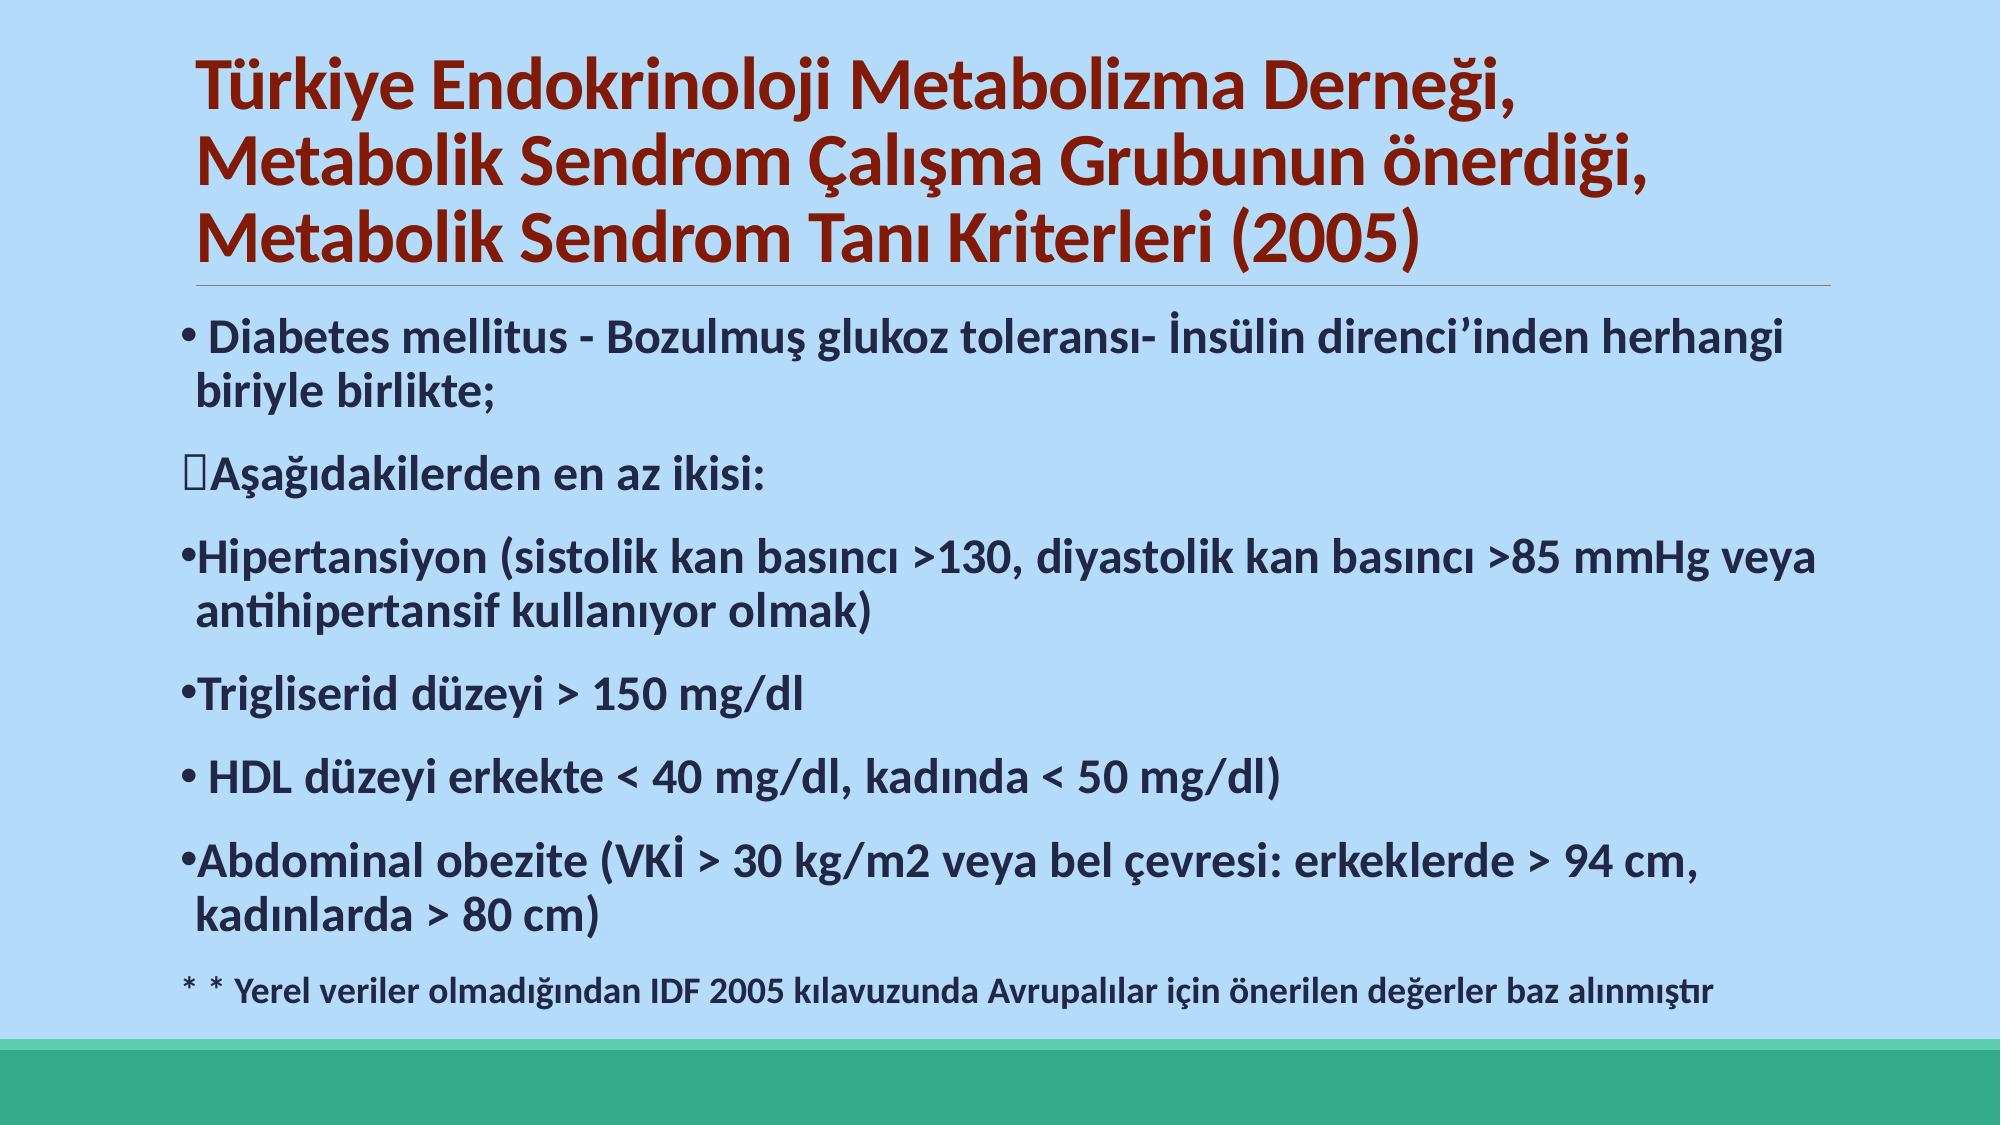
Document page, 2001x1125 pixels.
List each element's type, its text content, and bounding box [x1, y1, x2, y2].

title Türkiye Endokrinoloji Metabolizma Derneği, Metabolik Sendrom Çalışma Grubunun önerdiği, Metabolik Sendrom Tanı Kriterleri (2005) [180, 47, 1830, 285]
list Diabetes mellitus - Bozulmuş glukoz toleransı- İnsülin direnci’inden herhangi biriyle birlikte; Aşağıdakilerden en az ikisi: Hipertansiyon (sistolik kan basıncı >130, diyastolik kan basıncı >85 mmHg veya antihipertansif kullanıyor olmak) Trigliserid düzeyi > 150 mg/dl HDL düzeyi erkekte < 40 mg/dl, kadında < 50 mg/dl) Abdominal obezite (VKİ > 30 kg/m2 veya bel çevresi: erkeklerde > 94 cm, kadınlarda > 80 cm) * * Yerel veriler olmadığından IDF 2005 kılavuzunda Avrupalılar için önerilen değerler baz alınmıştır [180, 302, 1830, 963]
